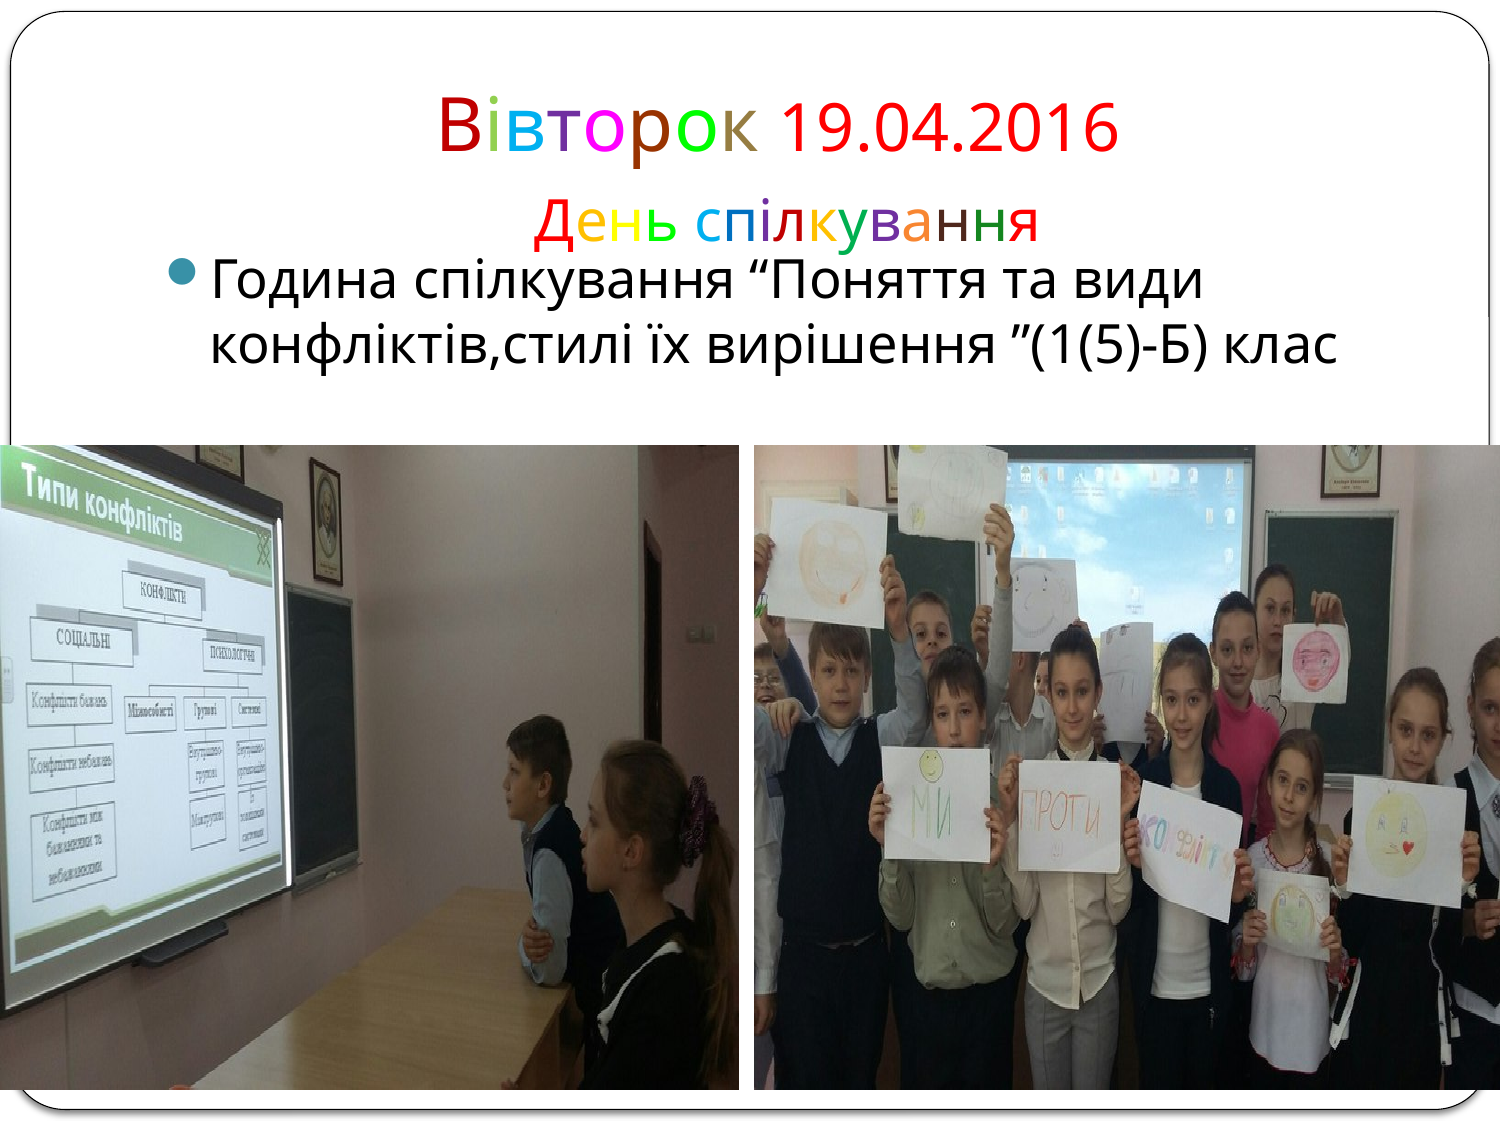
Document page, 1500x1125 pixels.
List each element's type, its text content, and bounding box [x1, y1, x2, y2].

picture [754, 445, 1500, 1091]
list Година спілкування “Поняття та види конфліктів,стилі їх вирішення ”(1(5)-Б) клас [150, 237, 1425, 988]
picture [0, 445, 739, 1091]
title Вівторок 19.04.2016 День спілкування [140, 0, 1416, 272]
